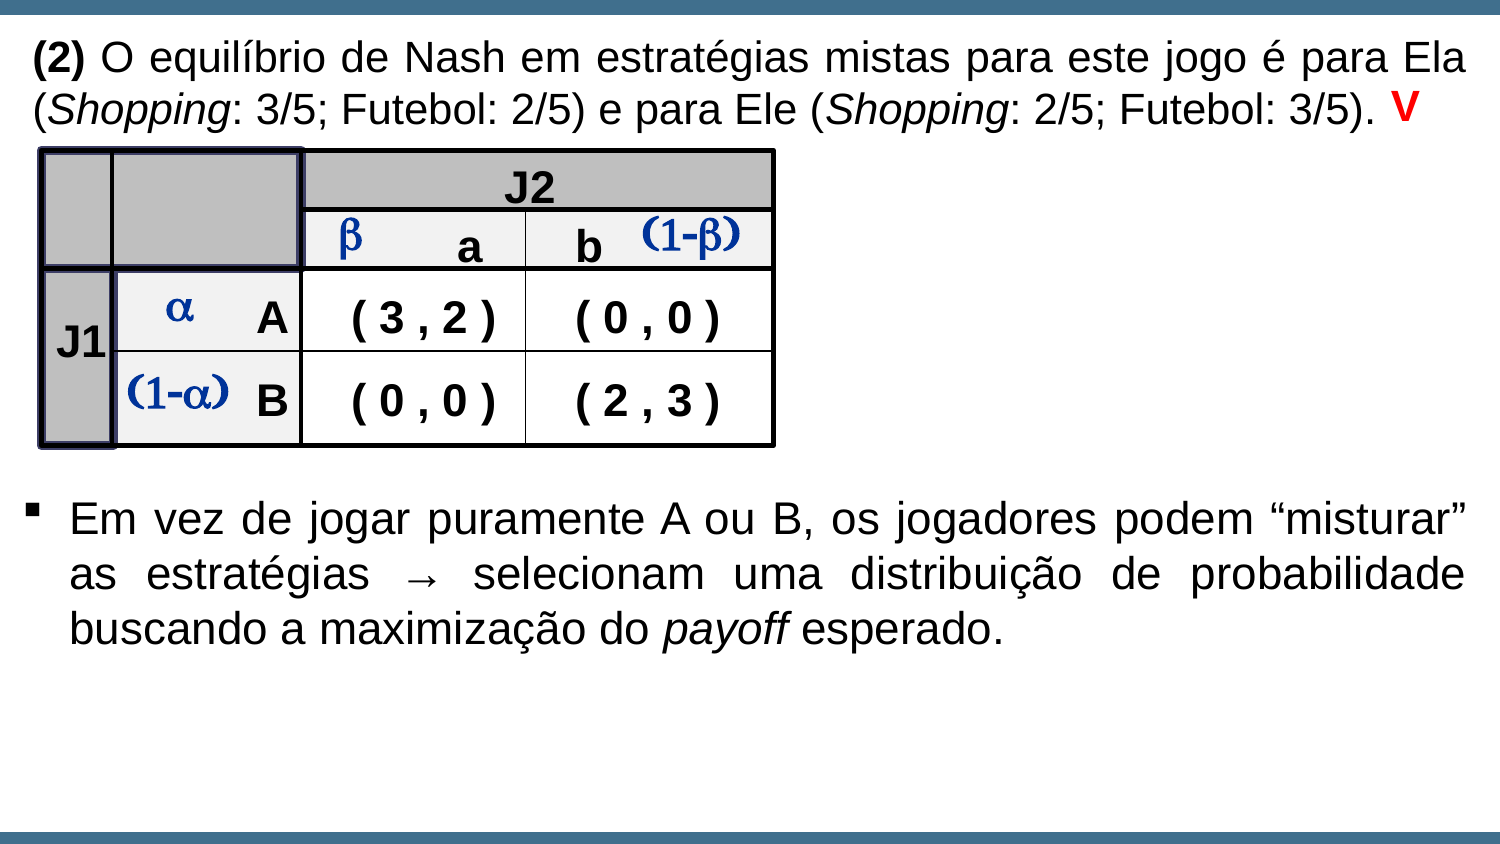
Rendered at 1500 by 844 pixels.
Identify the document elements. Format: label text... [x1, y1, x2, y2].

text_box Em vez de jogar puramente A ou B, os jogadores podem “misturar” as estratégias → selecionam uma distribuição de probabilidade buscando a maximização do payoff esperado. [7, 480, 1483, 661]
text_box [111, 196, 773, 426]
text_box V [1375, 70, 1435, 138]
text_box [41, 149, 774, 446]
text_box (2) O equilíbrio de Nash em estratégias mistas para este jogo é para Ela (Shopping: 3/5; Futebol: 2/5) e para Ele (Shopping: 2/5; Futebol: 3/5). [17, 8, 1483, 154]
